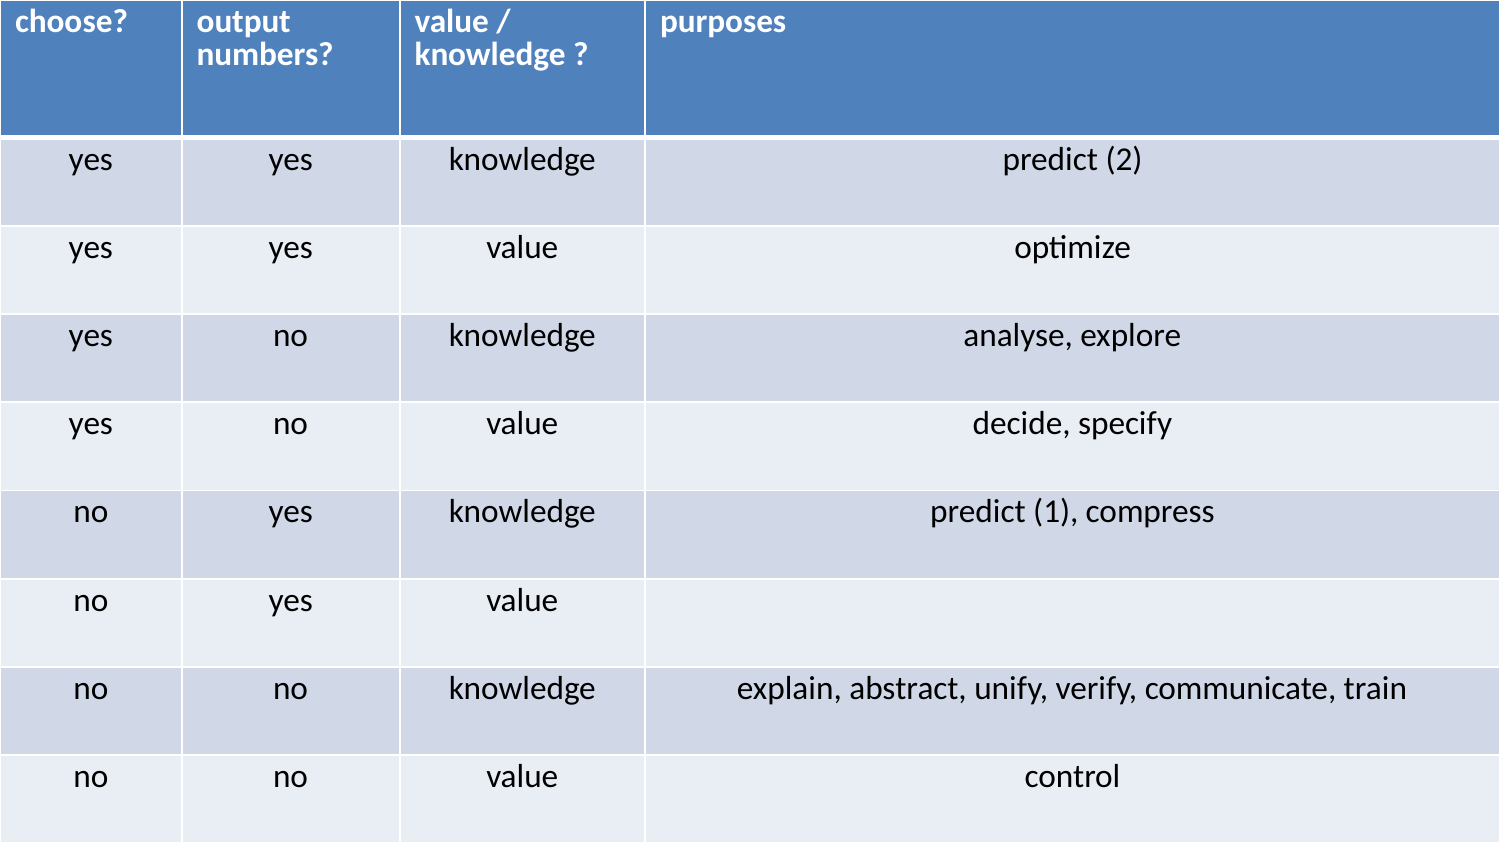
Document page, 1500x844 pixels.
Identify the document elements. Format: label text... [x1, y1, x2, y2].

table_cell knowledge [401, 668, 644, 754]
table_cell no [1, 580, 181, 666]
table_cell yes [183, 140, 399, 225]
table_cell value [401, 580, 644, 666]
table_cell knowledge [401, 140, 644, 225]
table_header purposes [646, 1, 1499, 135]
table_header choose? [1, 1, 181, 135]
table_cell control [646, 756, 1499, 842]
table_cell explain, abstract, unify, verify, communicate, train [646, 668, 1499, 754]
table_cell value [401, 227, 644, 313]
table_cell [646, 580, 1499, 666]
table_cell no [183, 668, 399, 754]
table_cell value [401, 756, 644, 842]
table_cell yes [183, 491, 399, 578]
table_cell yes [1, 403, 181, 490]
table_cell knowledge [401, 315, 644, 401]
table_cell yes [1, 227, 181, 313]
table_cell predict (2) [646, 140, 1499, 225]
table_cell yes [183, 580, 399, 666]
table_cell no [183, 315, 399, 401]
table_cell yes [1, 140, 181, 225]
table_cell predict (1), compress [646, 491, 1499, 578]
table_cell yes [1, 315, 181, 401]
table_header output numbers? [183, 1, 399, 135]
table_cell no [1, 756, 181, 842]
table_cell yes [183, 227, 399, 313]
table_cell value [401, 403, 644, 490]
table_cell decide, specify [646, 403, 1499, 490]
table_cell no [183, 403, 399, 490]
table_cell no [1, 491, 181, 578]
table_header value / knowledge ? [401, 1, 644, 135]
table_cell optimize [646, 227, 1499, 313]
table_cell analyse, explore [646, 315, 1499, 401]
table_cell no [183, 756, 399, 842]
table_cell knowledge [401, 491, 644, 578]
table_cell no [1, 668, 181, 754]
